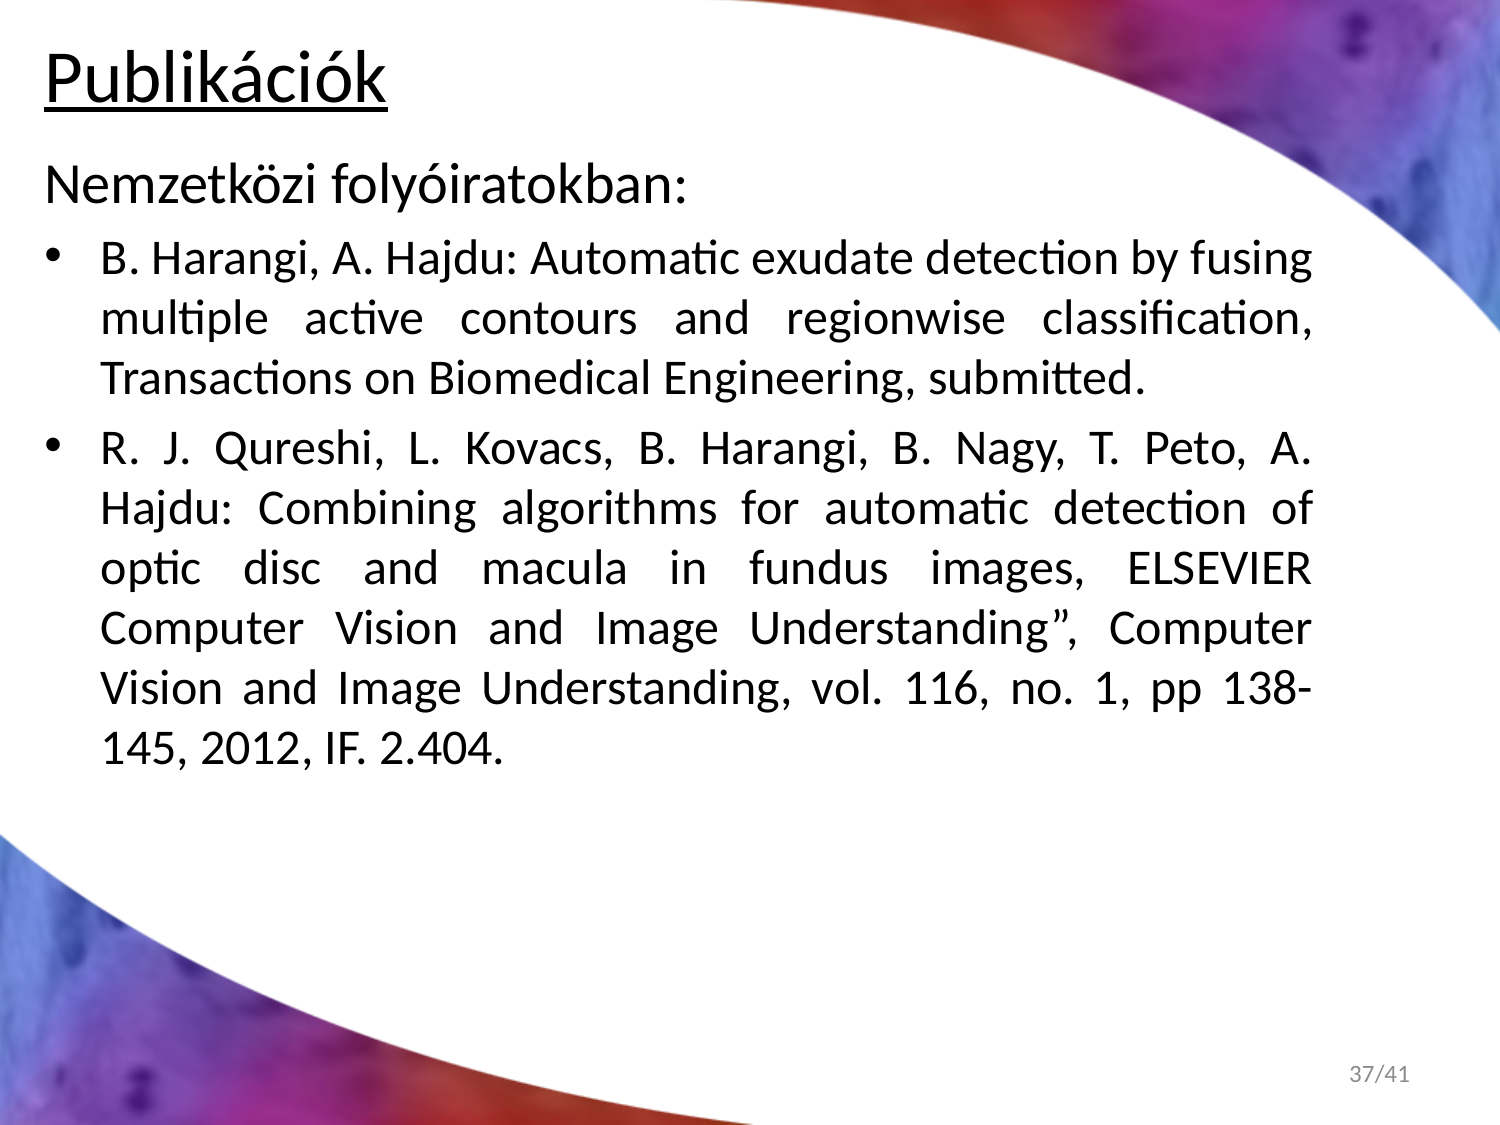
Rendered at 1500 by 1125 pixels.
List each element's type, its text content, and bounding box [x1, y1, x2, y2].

list Nemzetközi folyóiratokban: B. Harangi, A. Hajdu: Automatic exudate detection by fusing multiple active contours and regionwise classification, Transactions on Biomedical Engineering, submitted. R. J. Qureshi, L. Kovacs, B. Harangi, B. Nagy, T. Peto, A. Hajdu: Combining algorithms for automatic detection of optic disc and macula in fundus images, ELSEVIER Computer Vision and Image Understanding”, Computer Vision and Image Understanding, vol. 116, no. 1, pp 138-145, 2012, IF. 2.404. [29, 137, 1329, 1024]
slide_number 37/41 [1074, 1042, 1425, 1103]
picture [0, 0, 1500, 1125]
title Publikációk [29, 19, 1329, 126]
